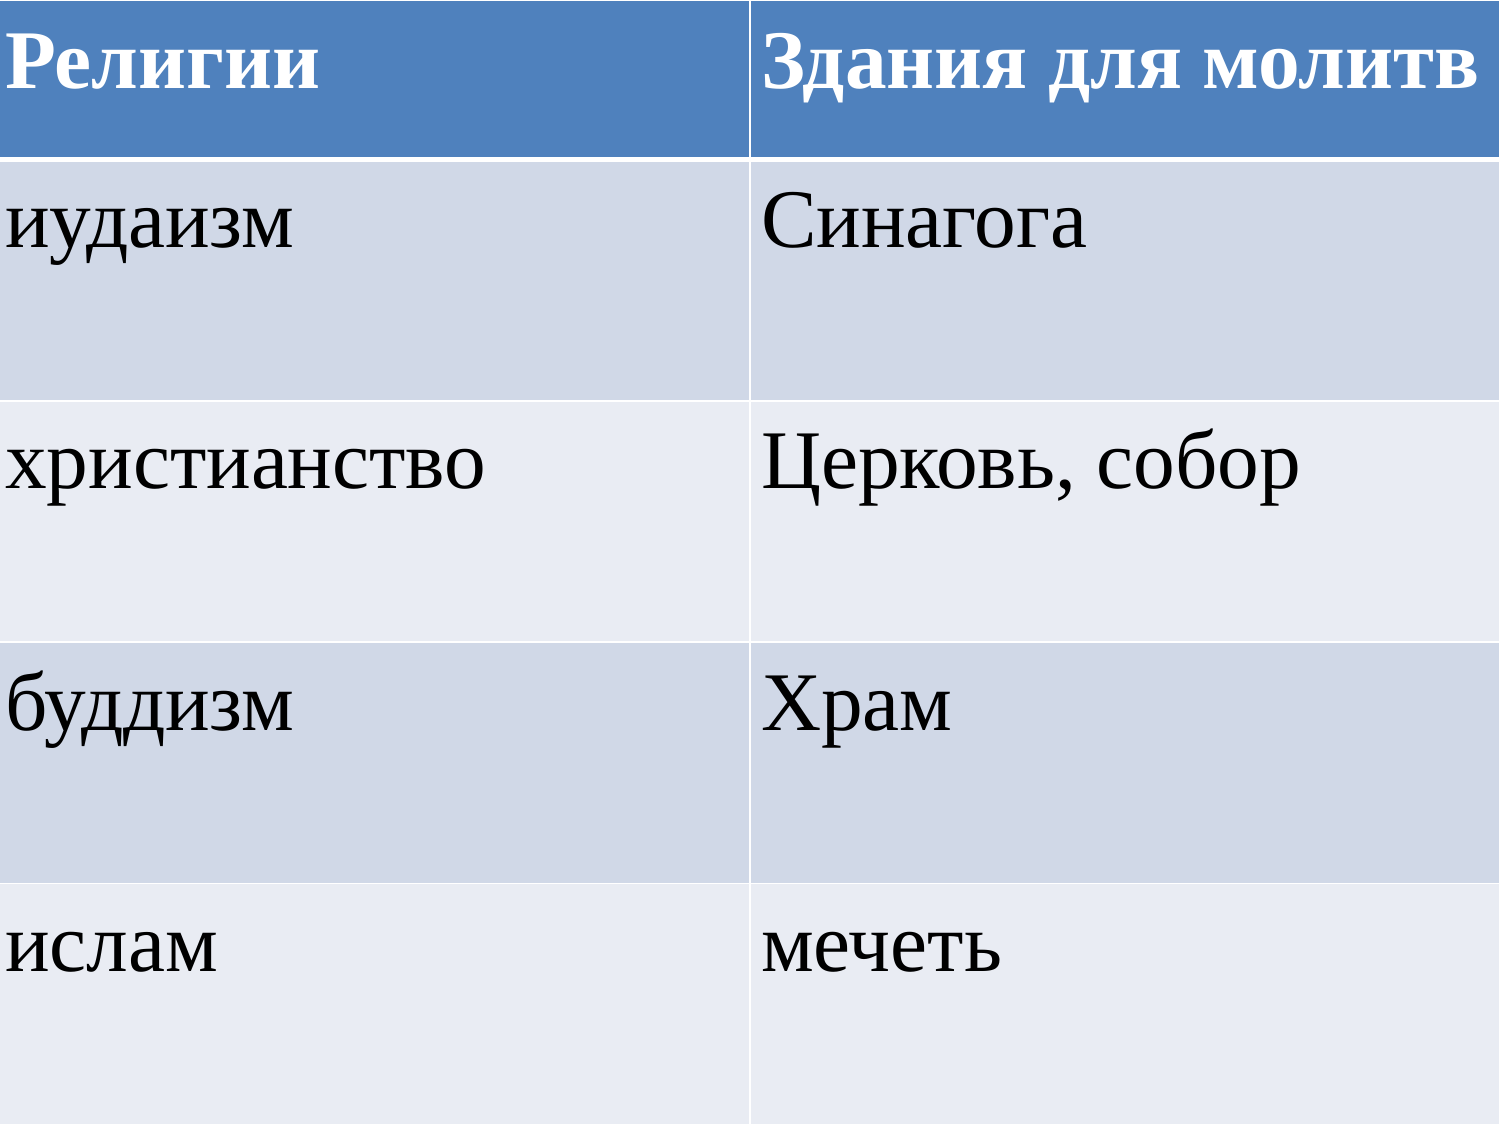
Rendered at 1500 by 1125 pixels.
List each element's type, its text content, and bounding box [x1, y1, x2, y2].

table_cell буддизм [0, 643, 749, 883]
table_cell мечеть [751, 884, 1499, 1124]
table_cell Синагога [751, 162, 1499, 400]
table_header Религии [0, 1, 749, 157]
table_cell Церковь, собор [751, 402, 1499, 641]
table_cell христианство [0, 402, 749, 641]
table_cell ислам [0, 884, 749, 1124]
table_header Здания для молитв [751, 1, 1499, 157]
table_cell Храм [751, 643, 1499, 883]
table_cell иудаизм [0, 162, 749, 400]
